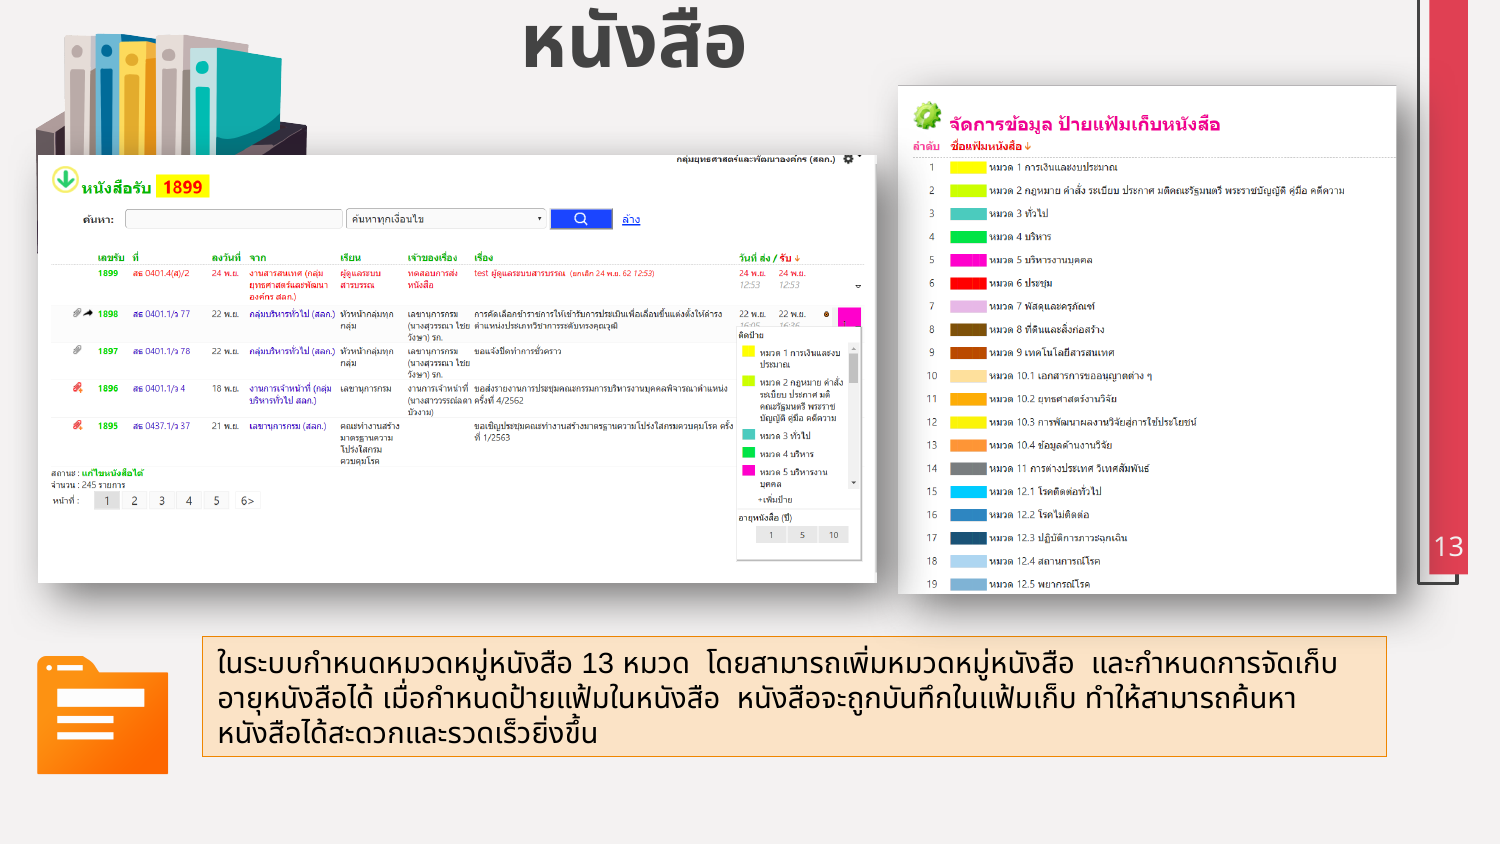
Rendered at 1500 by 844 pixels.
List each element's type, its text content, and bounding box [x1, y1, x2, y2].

text_box ในระบบกำหนดหมวดหมู่หนังสือ 13 หมวด โดยสามารถเพิ่มหมวดหมู่หนังสือ และกำหนดการจัดเก็บอายุหนังสือได้ เมื่อกำหนดป้ายแฟ้มในหนังสือ หนังสือจะถูกบันทึกในแฟ้มเก็บ ทำให้สามารถค้นหาหนังสือได้สะดวกและรวดเร็วยิ่งขึ้น [206, 636, 1387, 757]
picture [897, 85, 1397, 595]
title การจัดหมวดหมู่หนังสือ [505, 12, 1057, 98]
title JOHN DOE [486, 630, 909, 636]
picture [8, 0, 877, 583]
picture [4, 620, 202, 818]
slide_number 13 [1445, 514, 1494, 580]
